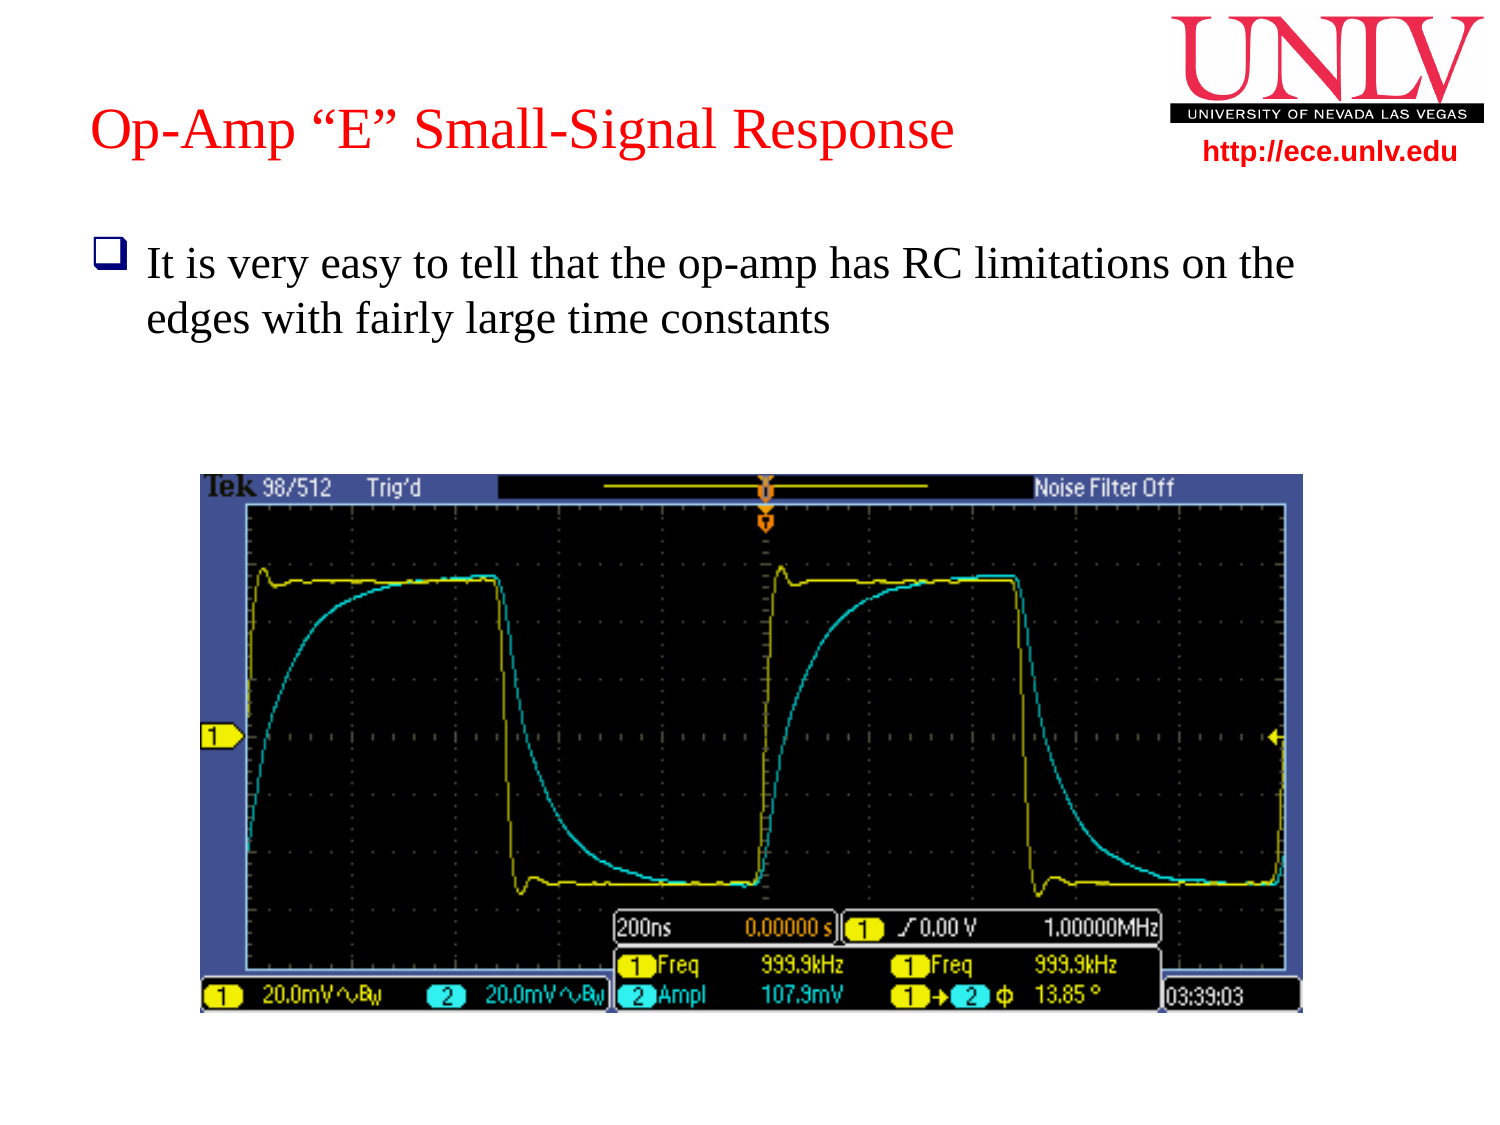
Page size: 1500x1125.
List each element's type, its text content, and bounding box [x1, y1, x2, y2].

picture [199, 474, 1303, 1013]
list It is very easy to tell that the op-amp has RC limitations on the edges with fairly large time constants [74, 224, 1426, 963]
picture [1167, 12, 1488, 125]
title Op-Amp “E” Small-Signal Response [74, 74, 1151, 176]
